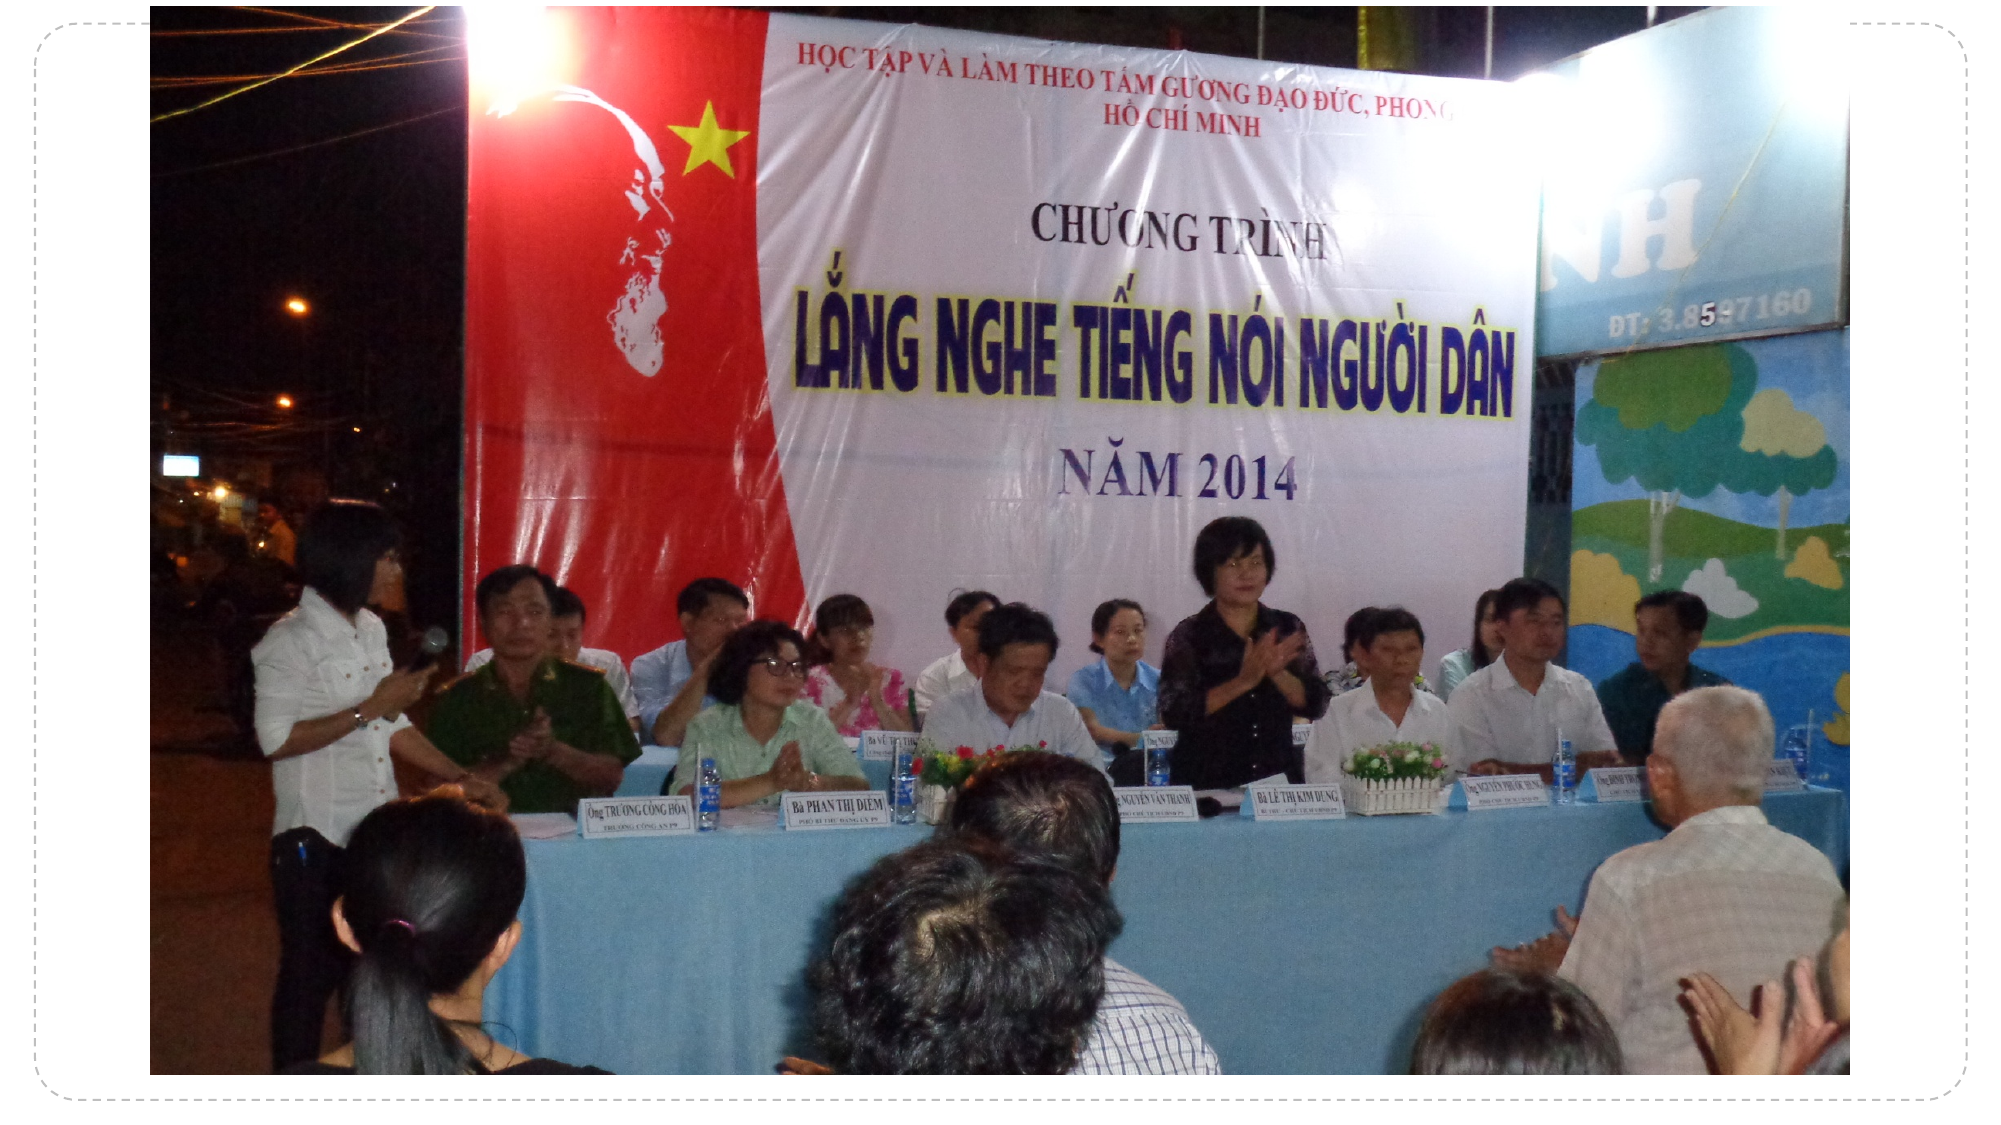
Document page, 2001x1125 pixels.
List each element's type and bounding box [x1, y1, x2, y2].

picture [149, 6, 1851, 1076]
